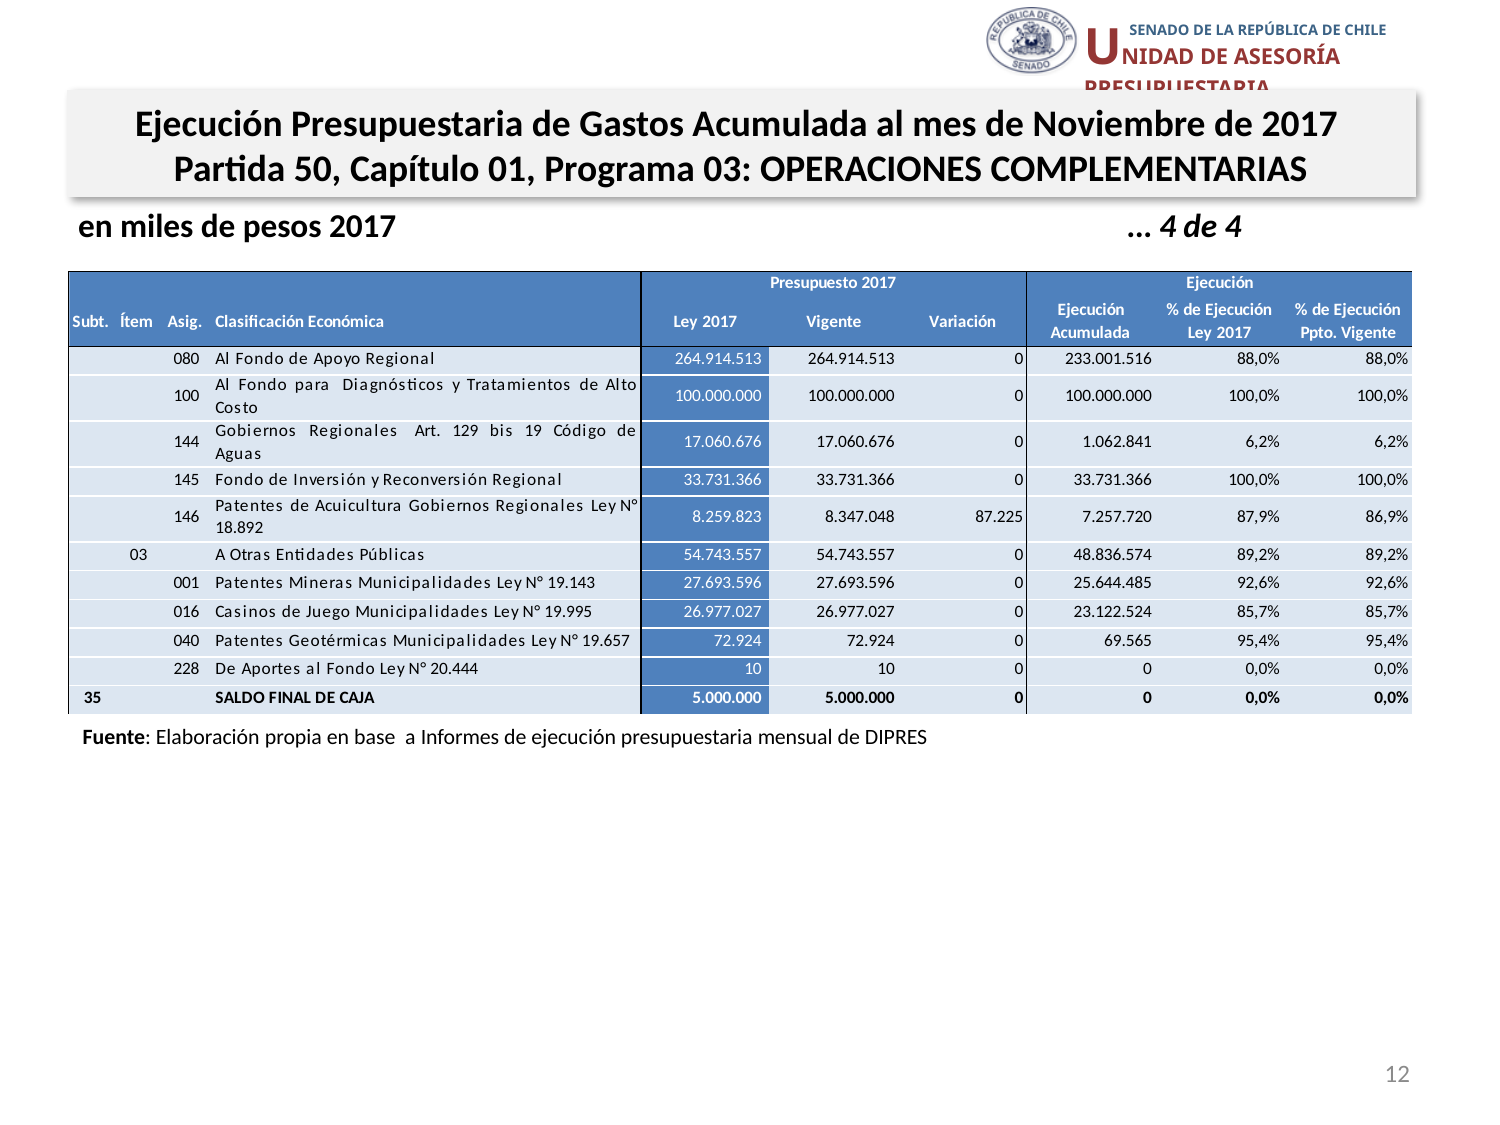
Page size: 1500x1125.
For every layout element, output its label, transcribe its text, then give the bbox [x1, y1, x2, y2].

text_box Ejecución Presupuestaria de Gastos Acumulada al mes de Noviembre de 2017 Partida 50, Capítulo 01, Programa 03: OPERACIONES COMPLEMENTARIAS [67, 90, 1415, 197]
slide_number 12 [1074, 1042, 1425, 1103]
text_box en miles de pesos 2017 … 4 de 4 [63, 196, 1414, 271]
picture [986, 7, 1079, 76]
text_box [67, 270, 1414, 716]
footer Fuente: Elaboración propia en base a Informes de ejecución presupuestaria mensual de DIPRES [67, 715, 1447, 776]
